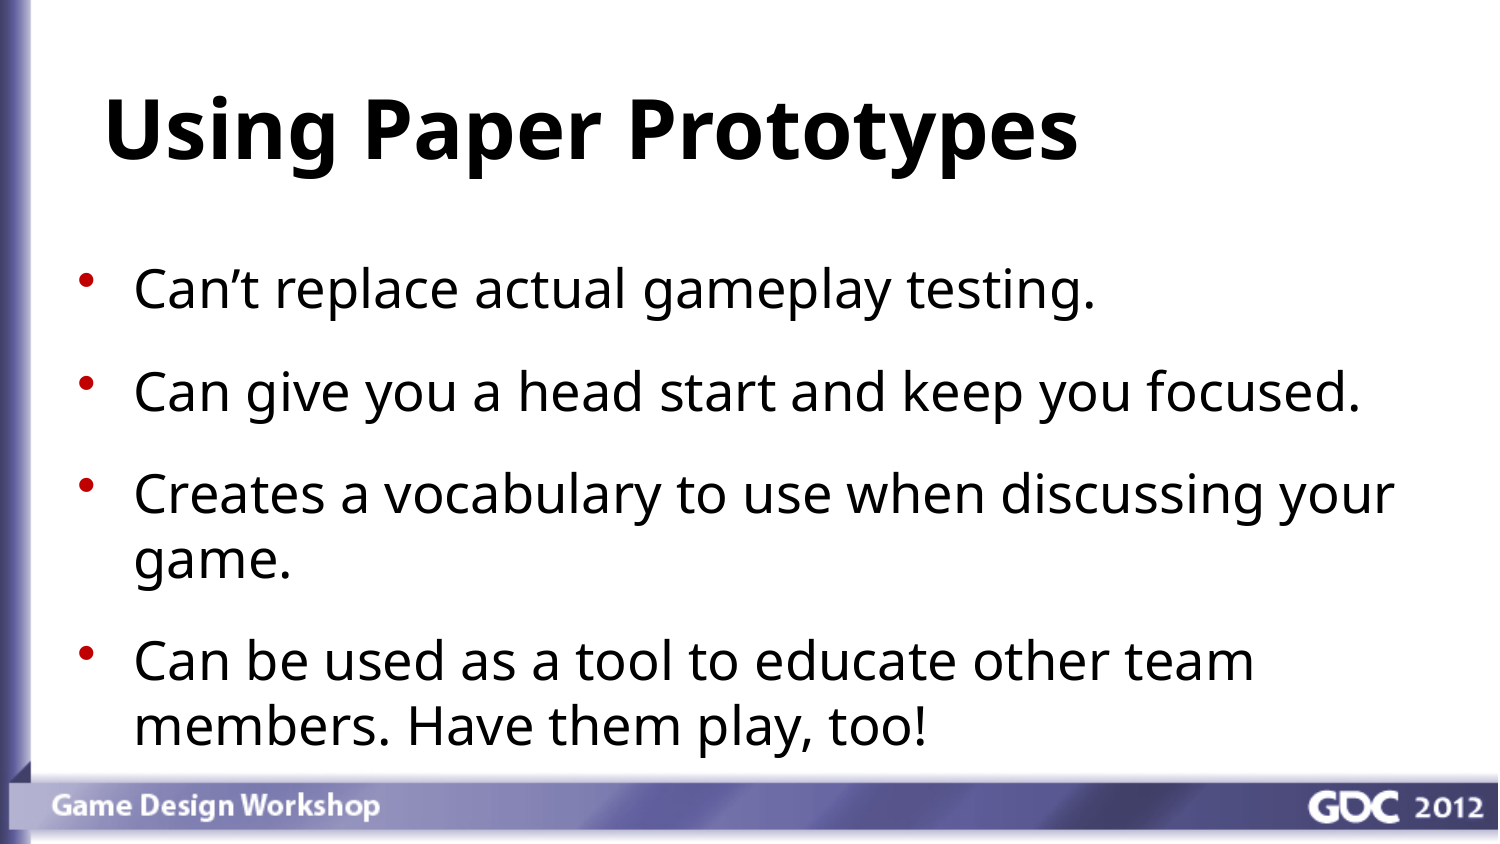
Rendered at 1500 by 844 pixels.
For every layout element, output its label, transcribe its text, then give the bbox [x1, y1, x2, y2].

text_box Using Paper Prototypes [87, 68, 1413, 185]
picture [0, 0, 1498, 844]
list Can’t replace actual gameplay testing. Can give you a head start and keep you focused. Creates a vocabulary to use when discussing your game. Can be used as a tool to educate other team members. Have them play, too! [62, 246, 1451, 748]
